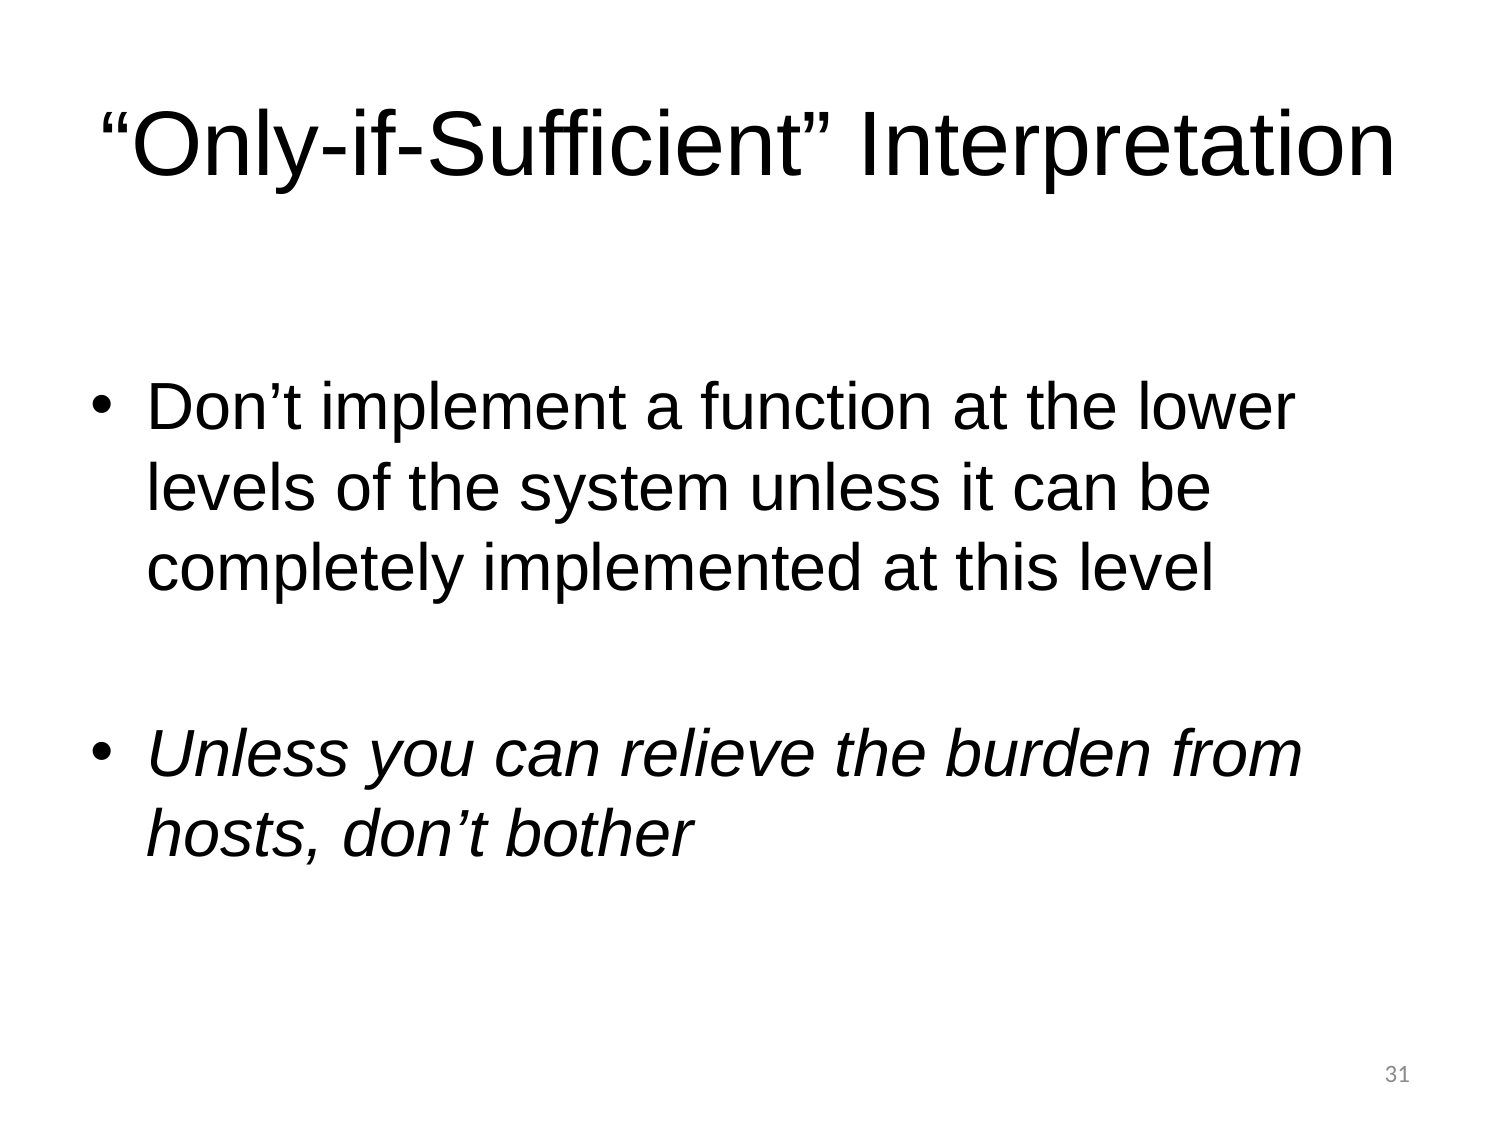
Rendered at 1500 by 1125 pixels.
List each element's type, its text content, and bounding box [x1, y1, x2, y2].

text_box 31 [1074, 1042, 1425, 1103]
list Don’t implement a function at the lower levels of the system unless it can be completely implemented at this level Unless you can relieve the burden from hosts, don’t bother [75, 262, 1425, 1005]
title “Only-if-Sufficient” Interpretation [75, 45, 1425, 233]
